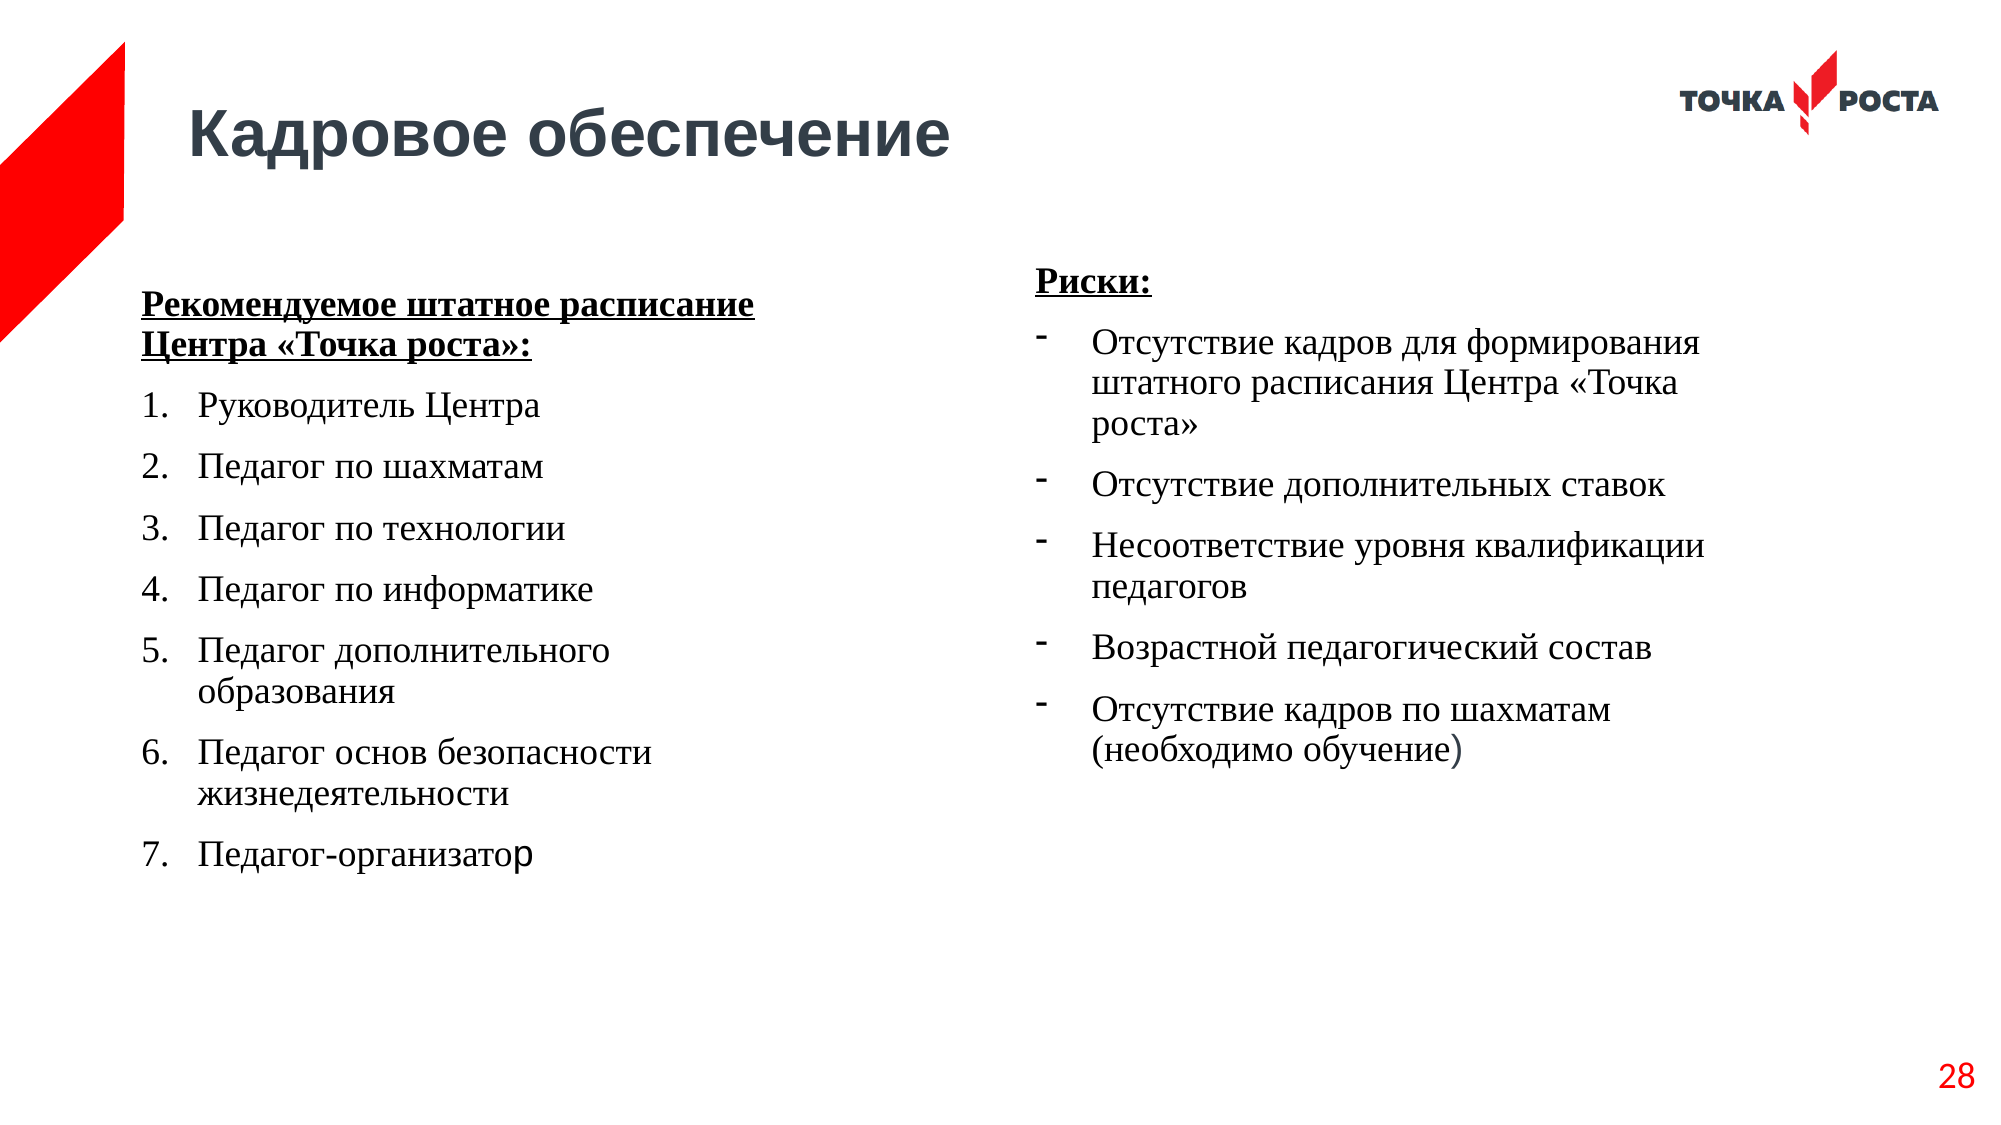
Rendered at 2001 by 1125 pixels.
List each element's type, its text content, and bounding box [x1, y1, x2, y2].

slide_number 28 [1926, 1043, 1984, 1103]
title Кадровое обеспечение [180, 59, 1503, 211]
list Рекомендуемое штатное расписание Центра «Точка роста»: Руководитель Центра Педагог по шахматам Педагог по технологии Педагог по информатике Педагог дополнительного образования Педагог основ безопасности жизнедеятельности Педагог-организатор [133, 275, 824, 991]
picture [1671, 42, 1947, 146]
text_box Риски: Отсутствие кадров для формирования штатного расписания Центра «Точка роста» Отсутствие дополнительных ставок Несоответствие уровня квалификации педагогов Возрастной педагогический состав Отсутствие кадров по шахматам (необходимо обучение) [1027, 253, 1718, 968]
